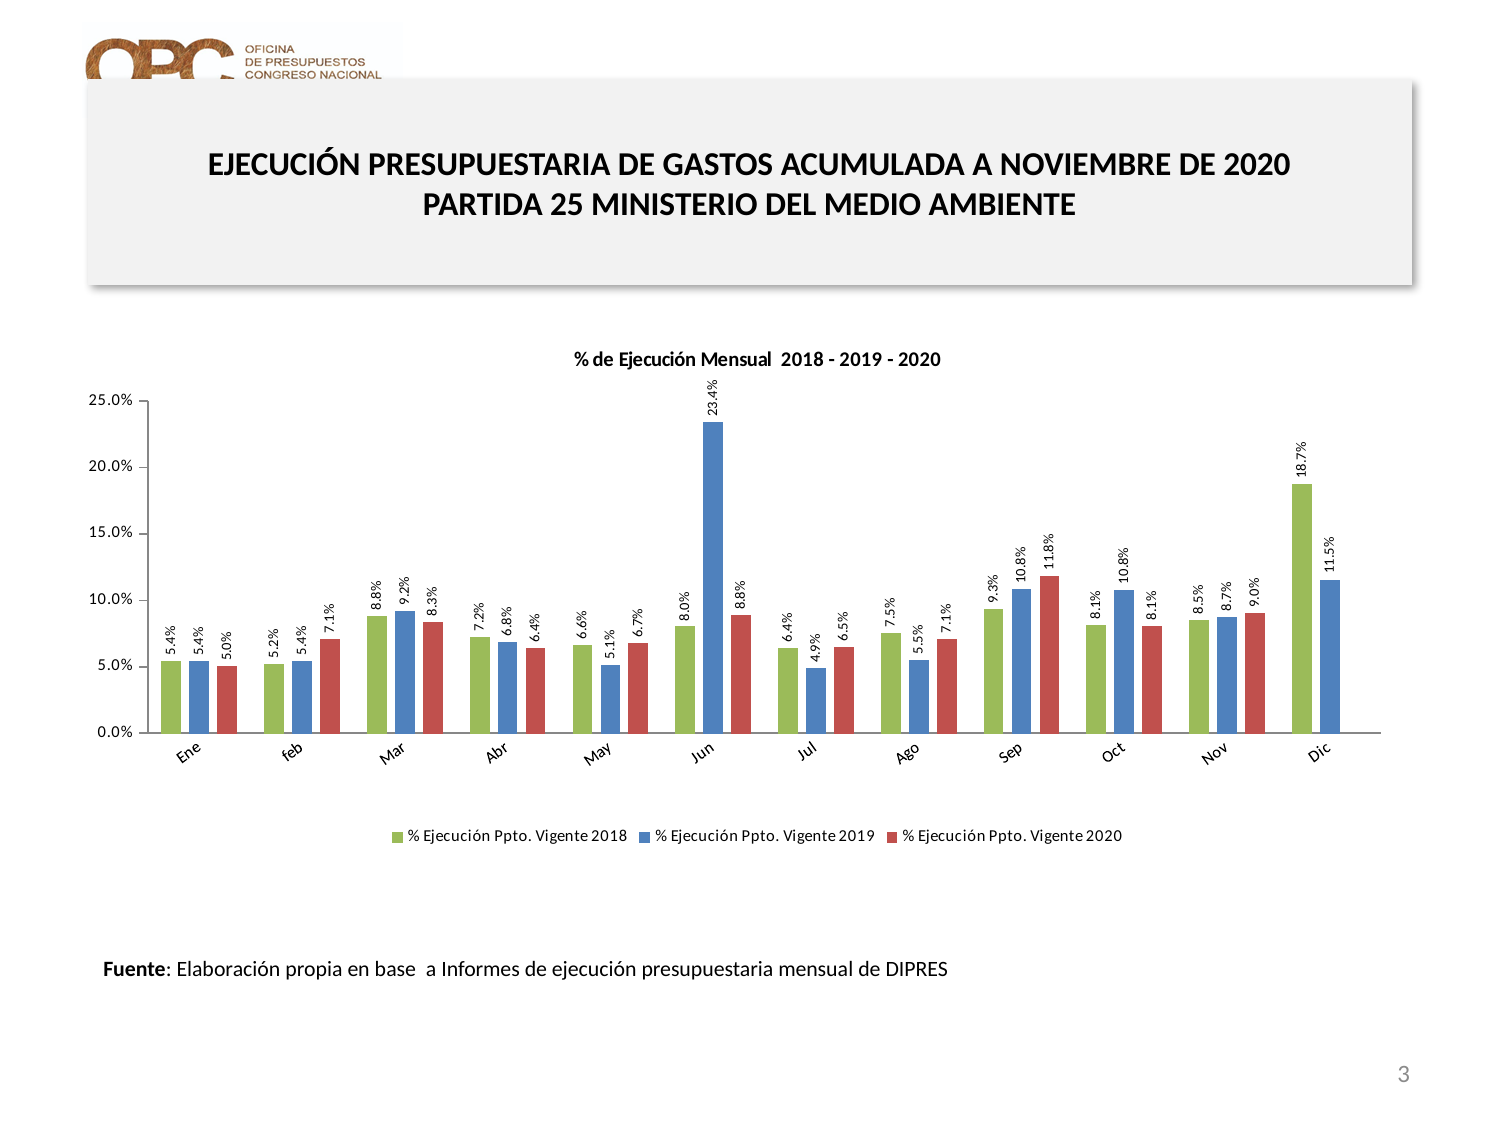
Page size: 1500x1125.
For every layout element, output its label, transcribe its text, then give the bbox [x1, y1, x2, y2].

footer Fuente: Elaboración propia en base a Informes de ejecución presupuestaria mensual de DIPRES [88, 947, 1412, 992]
slide_number 3 [1074, 1042, 1425, 1103]
chart [88, 326, 1412, 853]
title EJECUCIÓN PRESUPUESTARIA DE GASTOS ACUMULADA A NOVIEMBRE DE 2020 PARTIDA 25 MINISTERIO DEL MEDIO AMBIENTE [88, 80, 1412, 285]
picture [82, 22, 403, 118]
